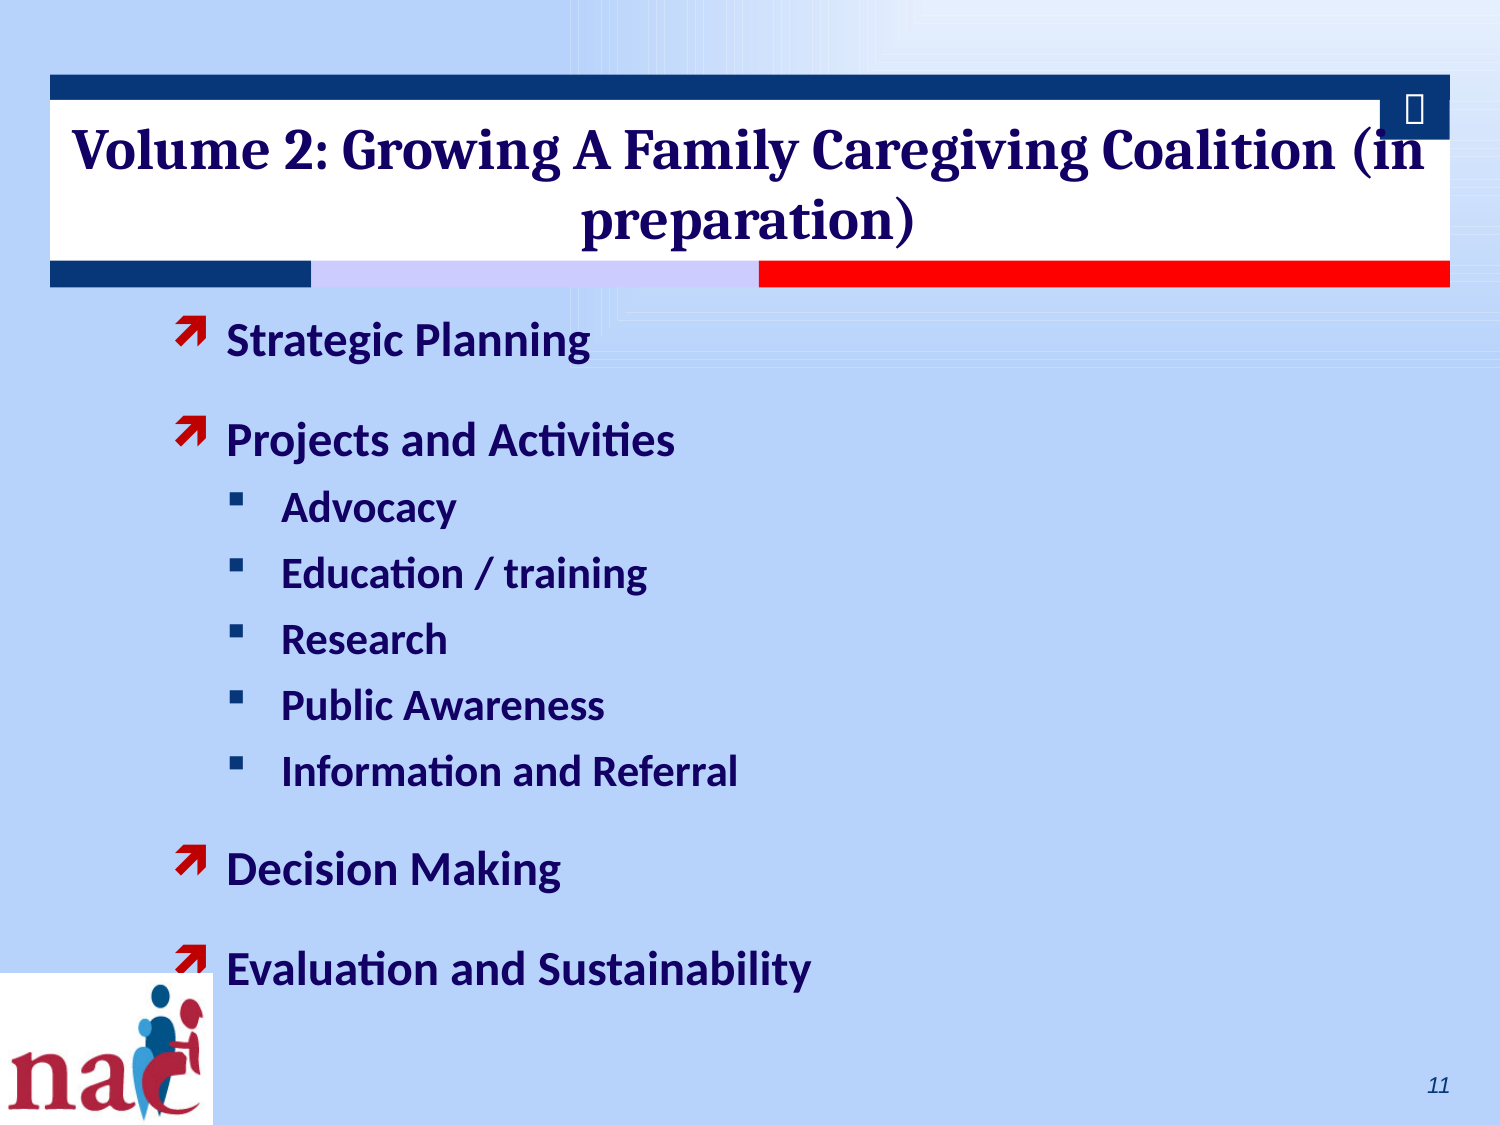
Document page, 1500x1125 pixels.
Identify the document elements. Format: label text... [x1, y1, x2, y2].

title Volume 2: Growing A Family Caregiving Coalition (in preparation) [47, 99, 1452, 263]
picture [0, 962, 213, 1125]
list Strategic Planning Projects and Activities Advocacy Education / training Research Public Awareness Information and Referral Decision Making Evaluation and Sustainability [137, 299, 1363, 1005]
slide_number 11 [1362, 1055, 1466, 1115]
